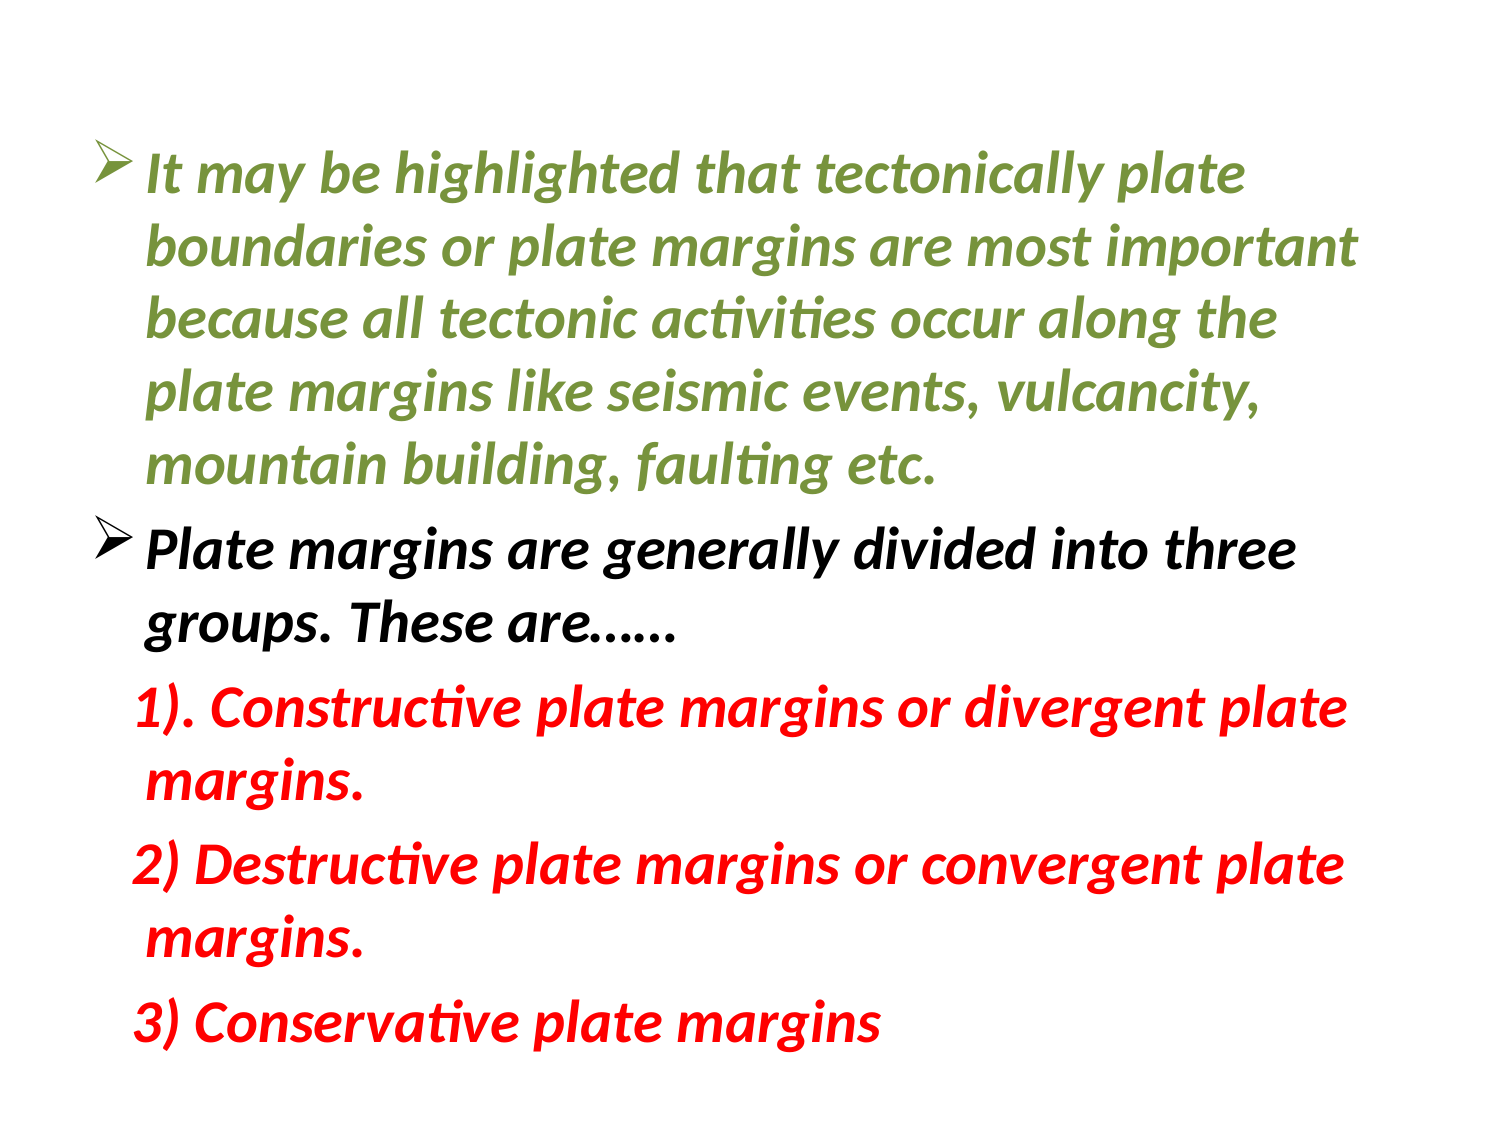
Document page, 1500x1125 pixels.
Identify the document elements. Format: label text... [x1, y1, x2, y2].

list It may be highlighted that tectonically plate boundaries or plate margins are most important because all tectonic activities occur along the plate margins like seismic events, vulcancity, mountain building, faulting etc. Plate margins are generally divided into three groups. These are…… 1). Constructive plate margins or divergent plate margins. 2) Destructive plate margins or convergent plate margins. 3) Conservative plate margins [75, 125, 1425, 1063]
